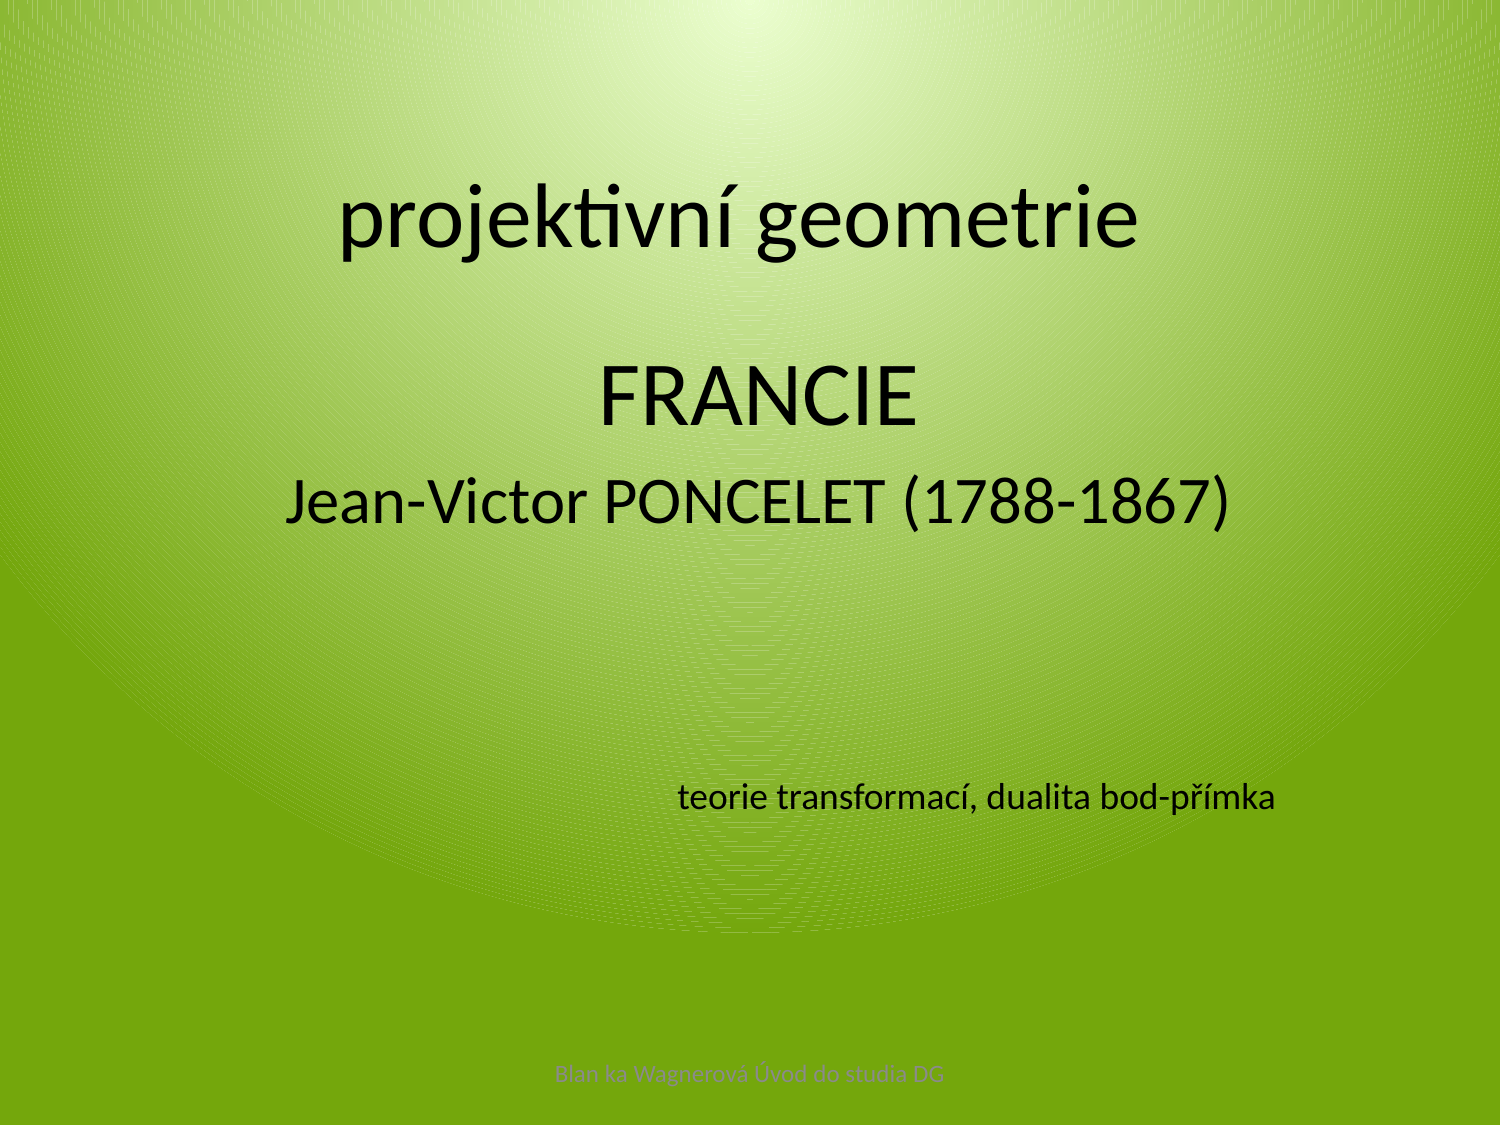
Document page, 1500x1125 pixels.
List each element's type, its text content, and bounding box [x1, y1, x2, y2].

footer Blan ka Wagnerová Úvod do studia DG [512, 1042, 988, 1103]
subtitle FRANCIE Jean-Victor PONCELET (1788-1867) [100, 326, 1418, 622]
title projektivní geometrie [112, 90, 1388, 326]
text_box teorie transformací, dualita bod-přímka [662, 764, 1306, 825]
